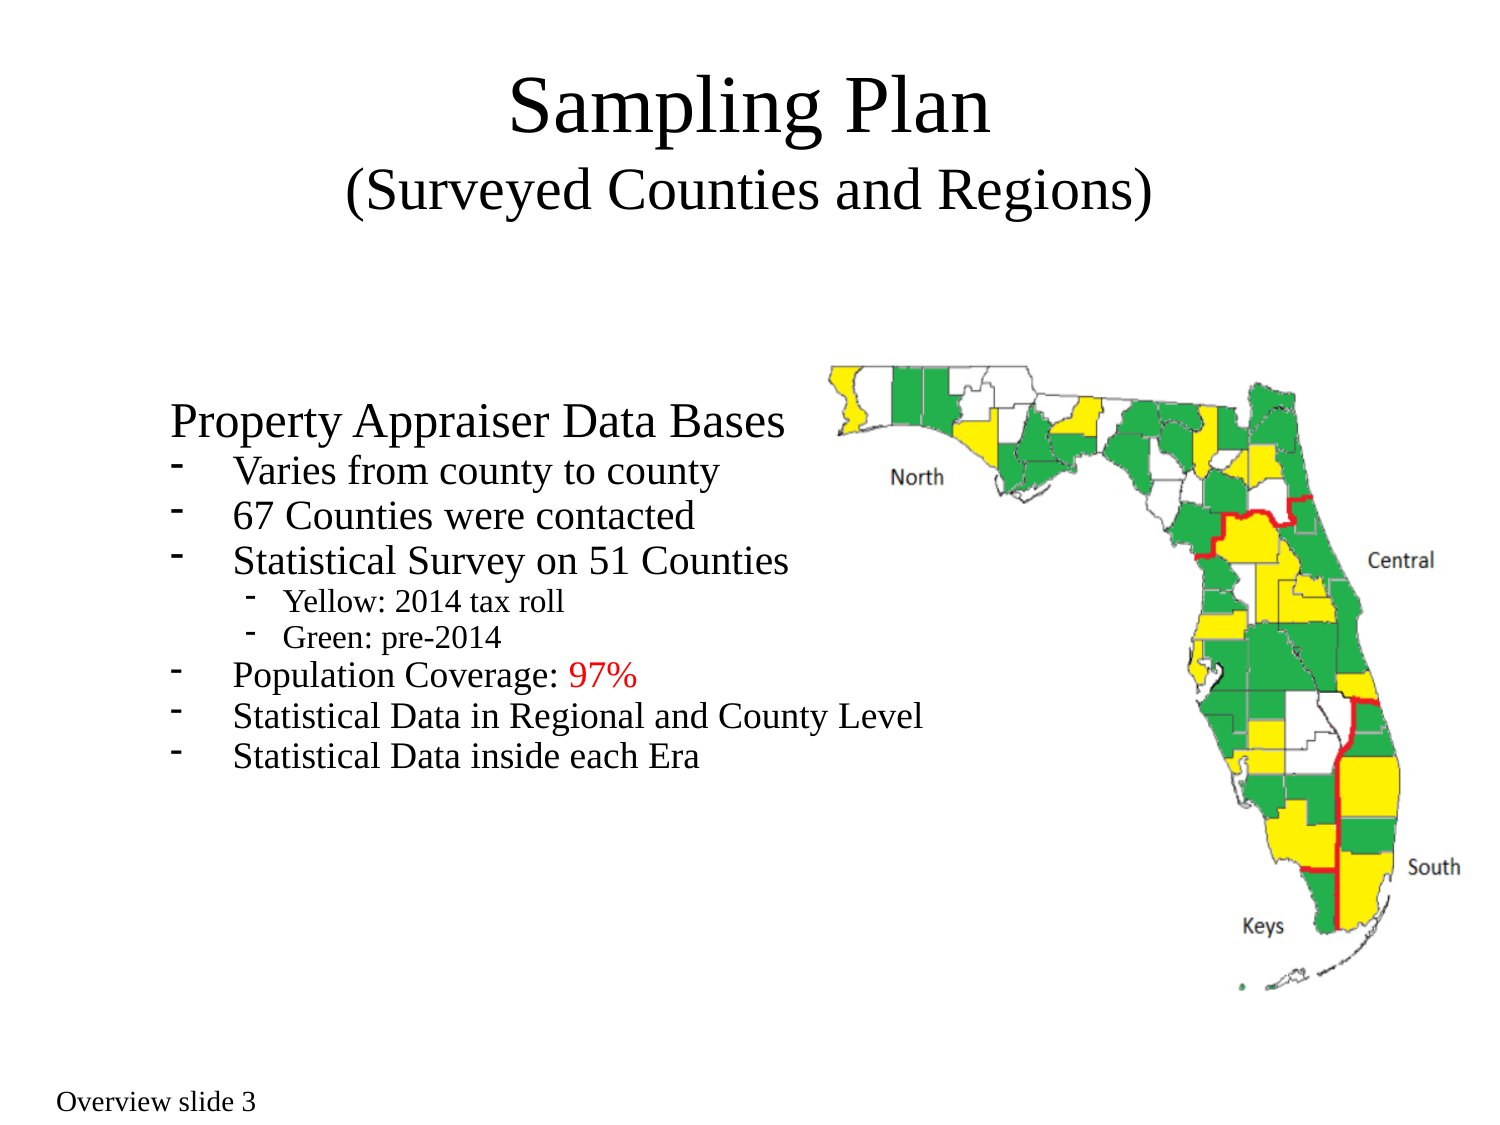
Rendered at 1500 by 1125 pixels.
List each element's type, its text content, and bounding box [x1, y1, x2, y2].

text_box Property Appraiser Data Bases Varies from county to county 67 Counties were contacted Statistical Survey on 51 Counties Yellow: 2014 tax roll Green: pre-2014 Population Coverage: 97% Statistical Data in Regional and County Level Statistical Data inside each Era [80, 387, 813, 929]
title Sampling Plan (Surveyed Counties and Regions) [112, 41, 1388, 230]
text_box Overview slide 3 [0, 1049, 313, 1125]
picture [818, 357, 1483, 999]
